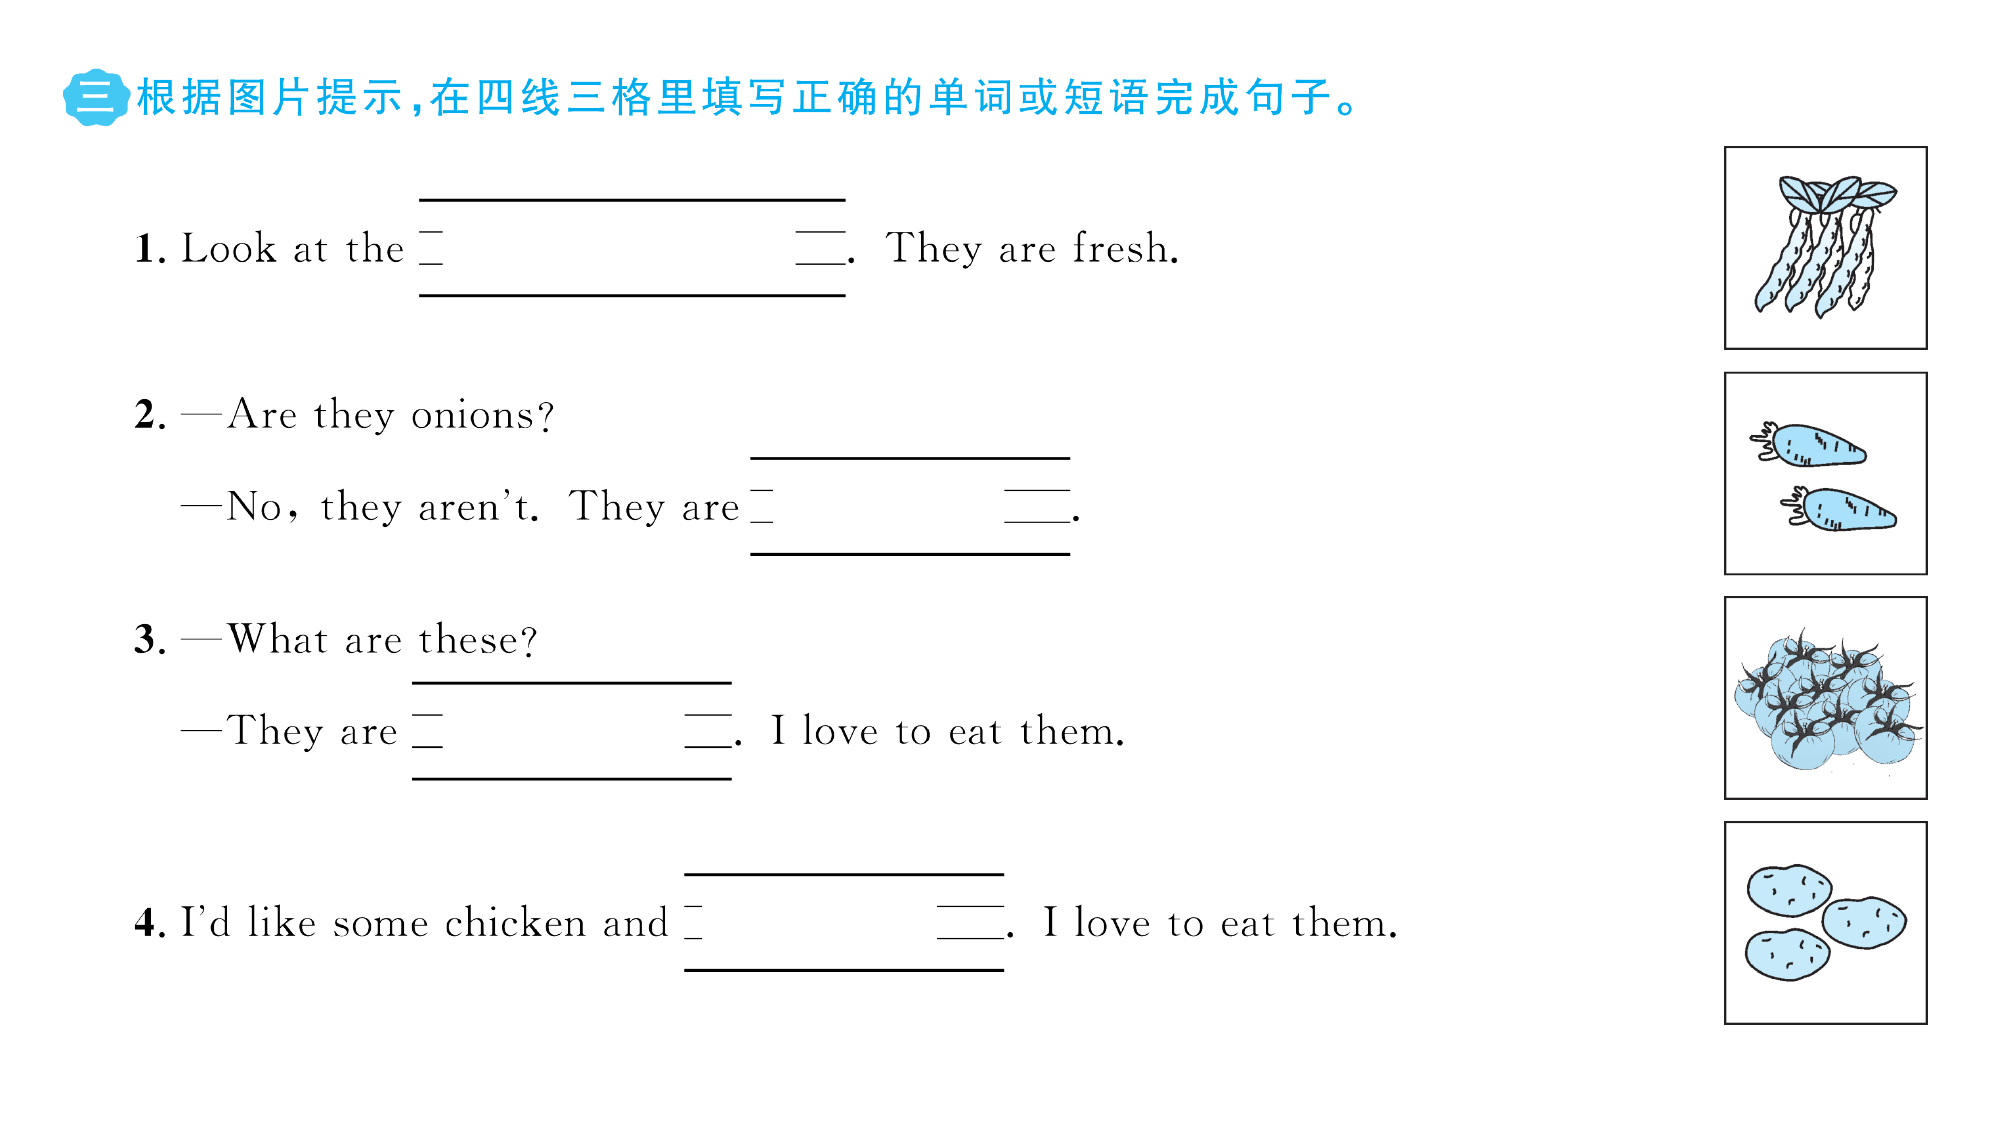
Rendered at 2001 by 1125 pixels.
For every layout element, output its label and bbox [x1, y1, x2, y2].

picture [59, 58, 1948, 1032]
